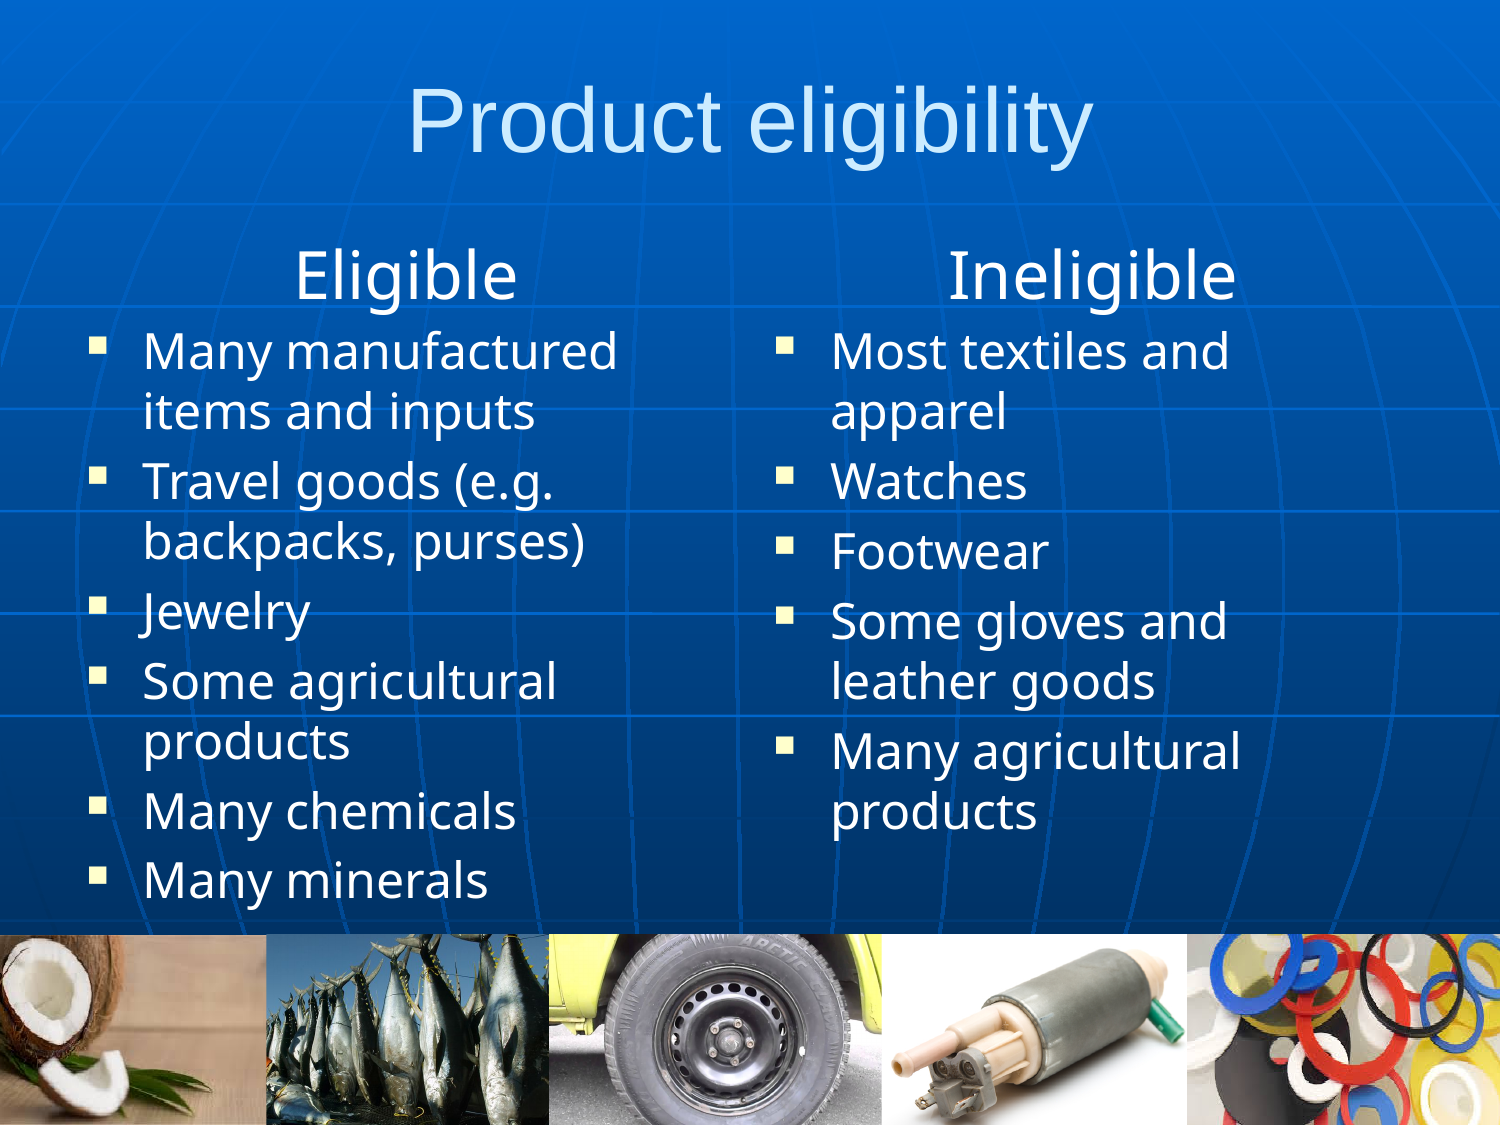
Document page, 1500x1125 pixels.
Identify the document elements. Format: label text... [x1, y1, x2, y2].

list Eligible [74, 215, 738, 322]
picture [0, 934, 1500, 1125]
title Product eligibility [74, 44, 1426, 188]
list Most textiles and apparel Watches Footwear Some gloves and leather goods Many agricultural products [758, 311, 1422, 933]
list Ineligible [761, 215, 1426, 322]
list Many manufactured items and inputs Travel goods (e.g. backpacks, purses) Jewelry Some agricultural products Many chemicals Many minerals [71, 311, 735, 868]
